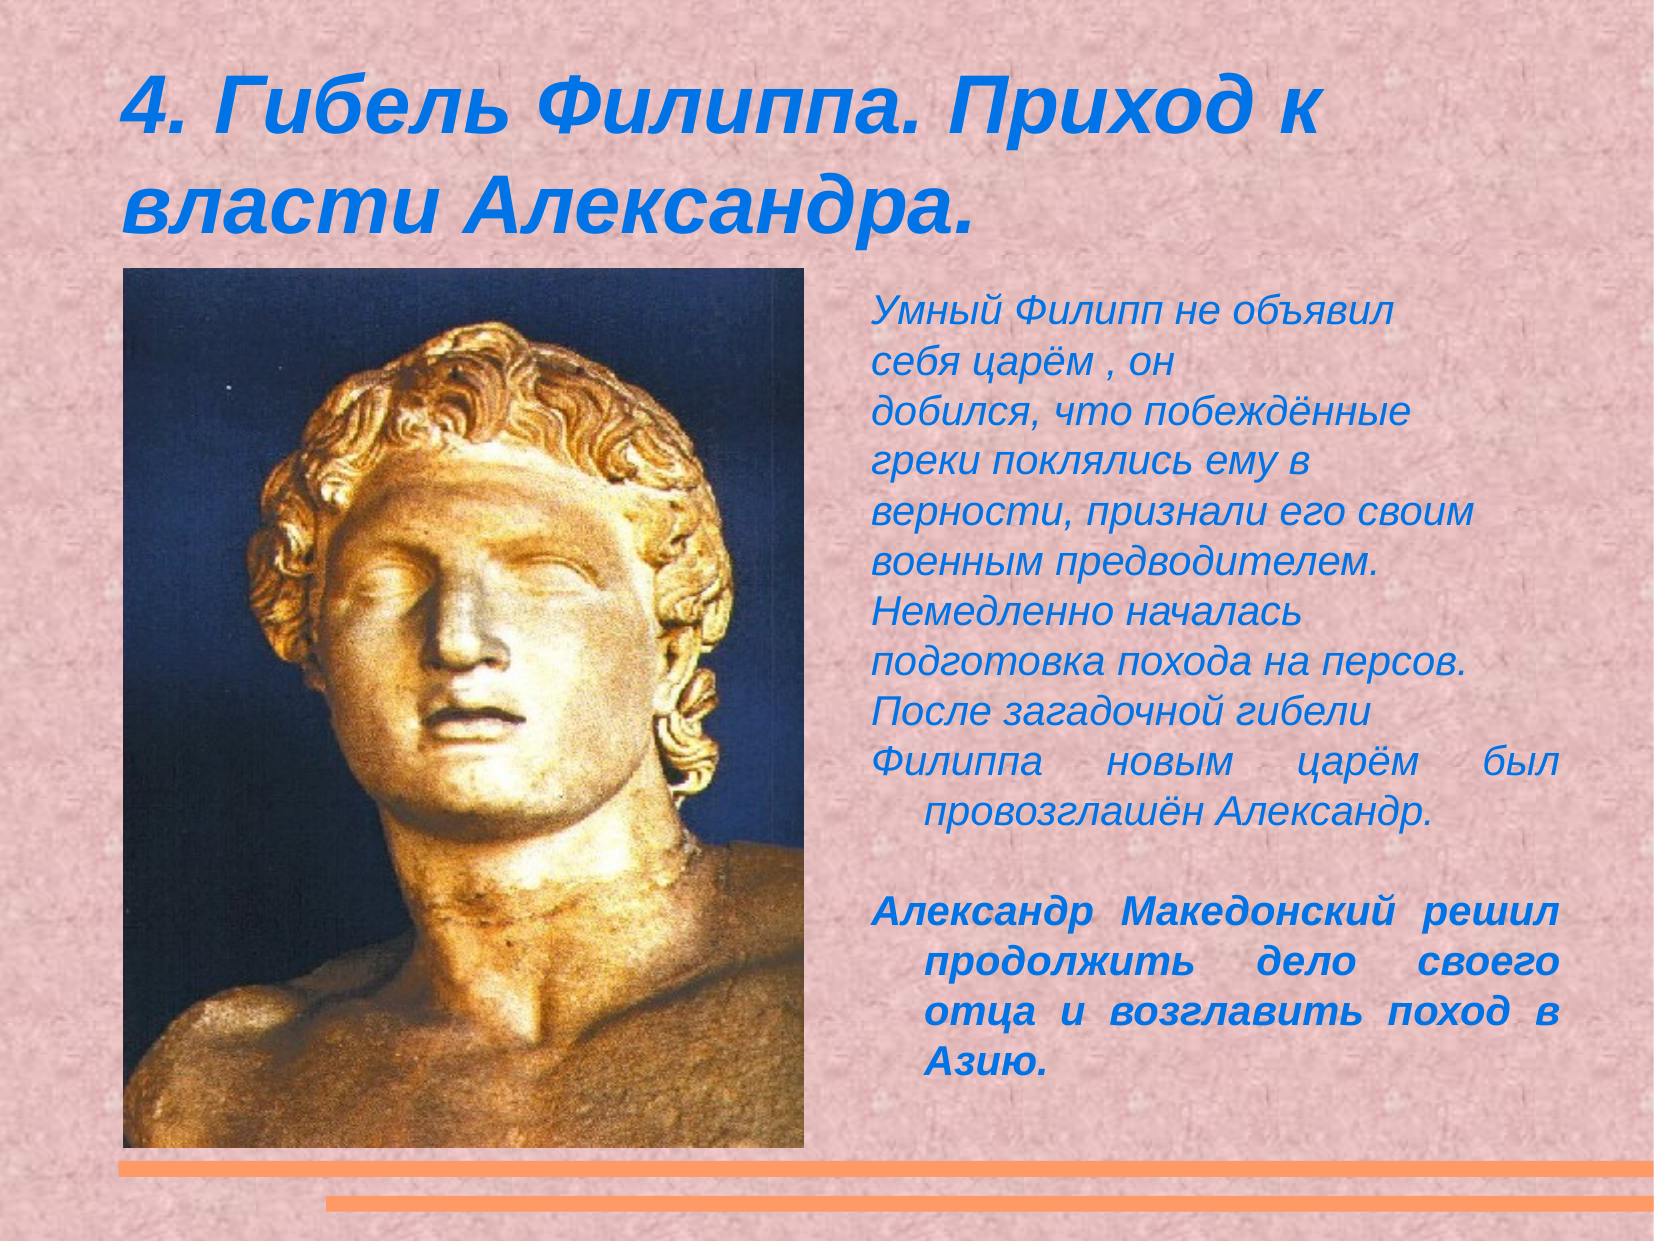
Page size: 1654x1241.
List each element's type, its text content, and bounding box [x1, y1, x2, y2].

list Умный Филипп не объявил себя царём , он добился, что побеждённые греки поклялись ему в верности, признали его своим военным предводителем. Немедленно началась подготовка похода на персов. После загадочной гибели Филиппа новым царём был провозглашён Александр. Александр Македонский решил продолжить дело своего отца и возглавить поход в Азию. [853, 233, 1561, 1148]
title 4. Гибель Филиппа. Приход к власти Александра. [121, 46, 1534, 254]
picture [0, 0, 1654, 1241]
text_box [123, 268, 804, 1148]
